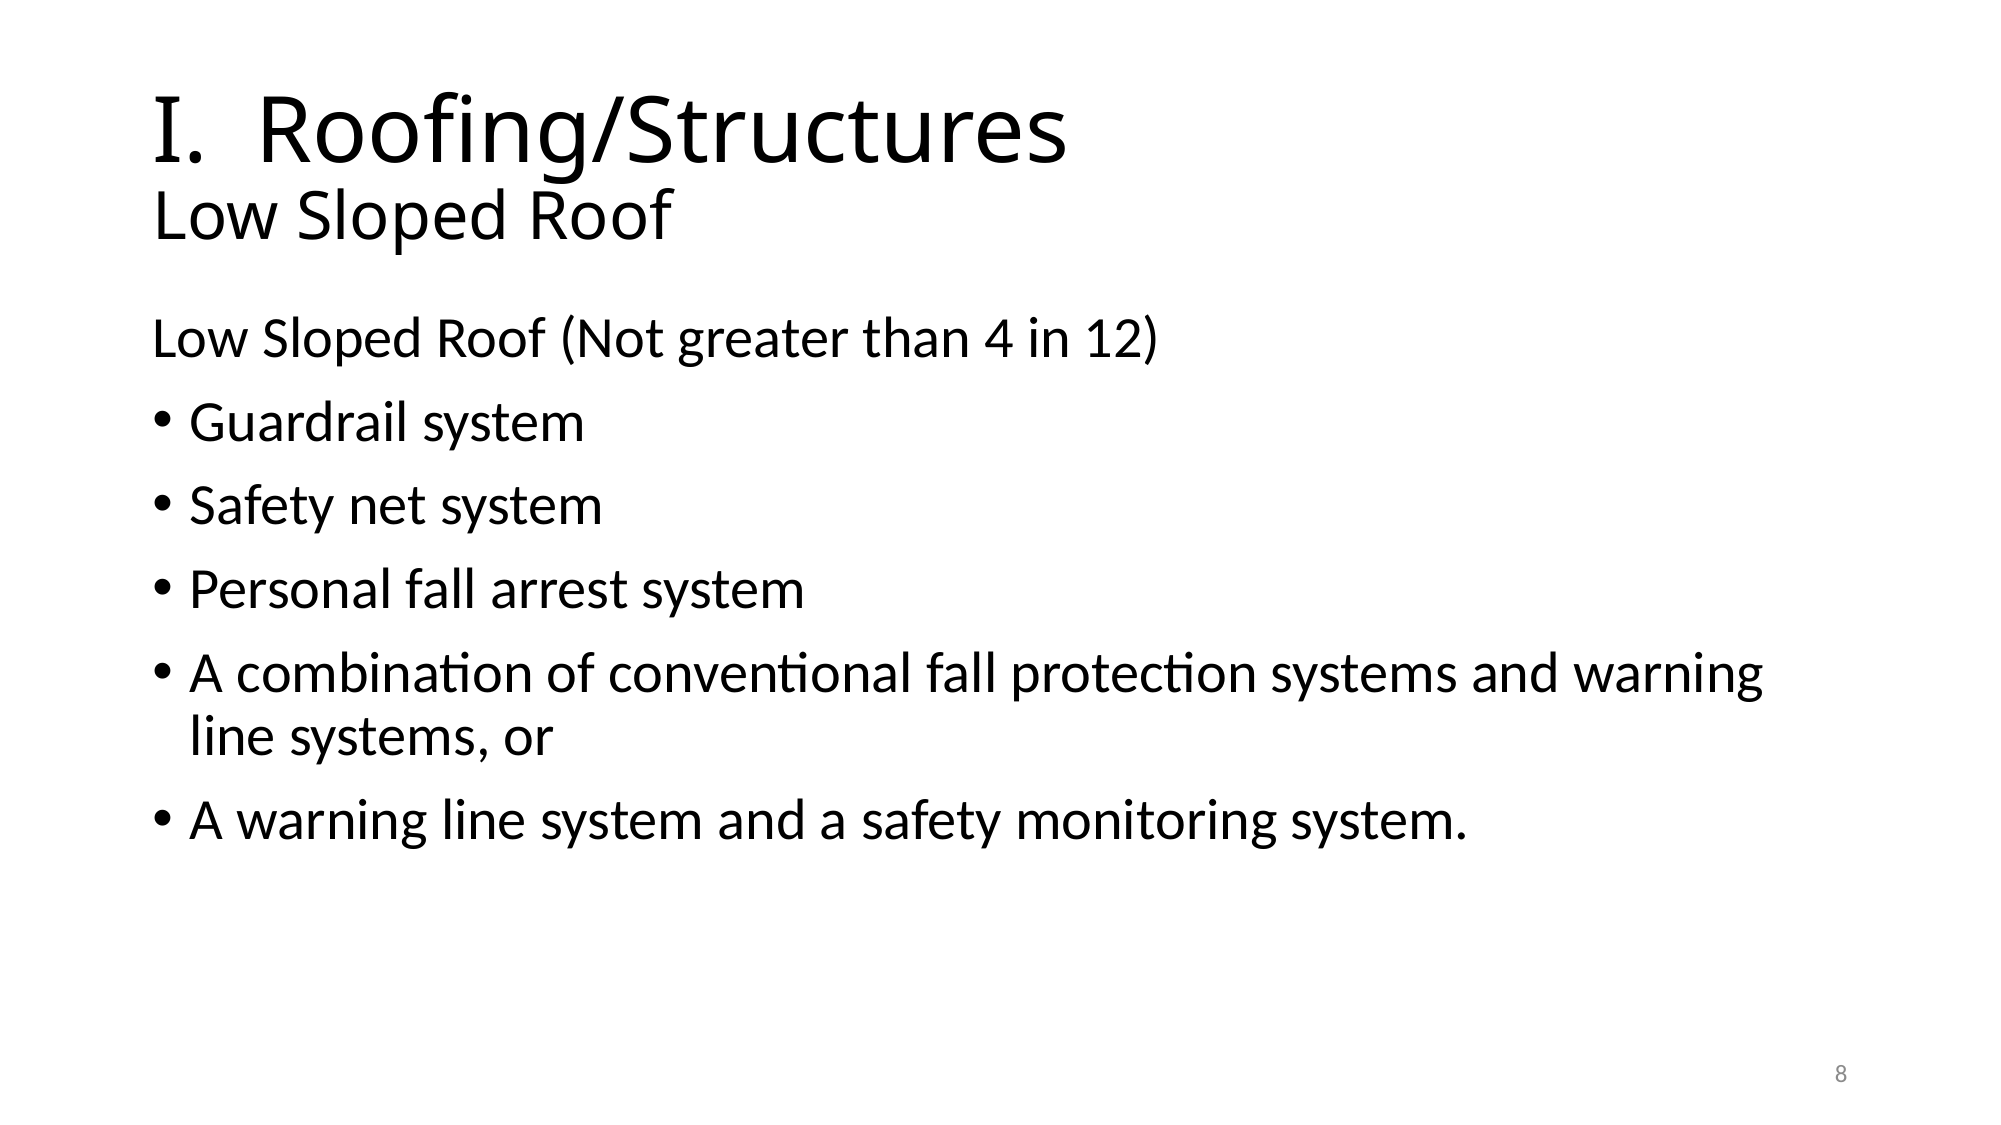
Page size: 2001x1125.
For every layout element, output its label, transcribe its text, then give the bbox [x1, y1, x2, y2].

list Low Sloped Roof (Not greater than 4 in 12) Guardrail system Safety net system Personal fall arrest system A combination of conventional fall protection systems and warning line systems, or A warning line system and a safety monitoring system. [137, 299, 1863, 1014]
slide_number 8 [1412, 1042, 1863, 1103]
title I. Roofing/Structures Low Sloped Roof [137, 59, 1863, 278]
